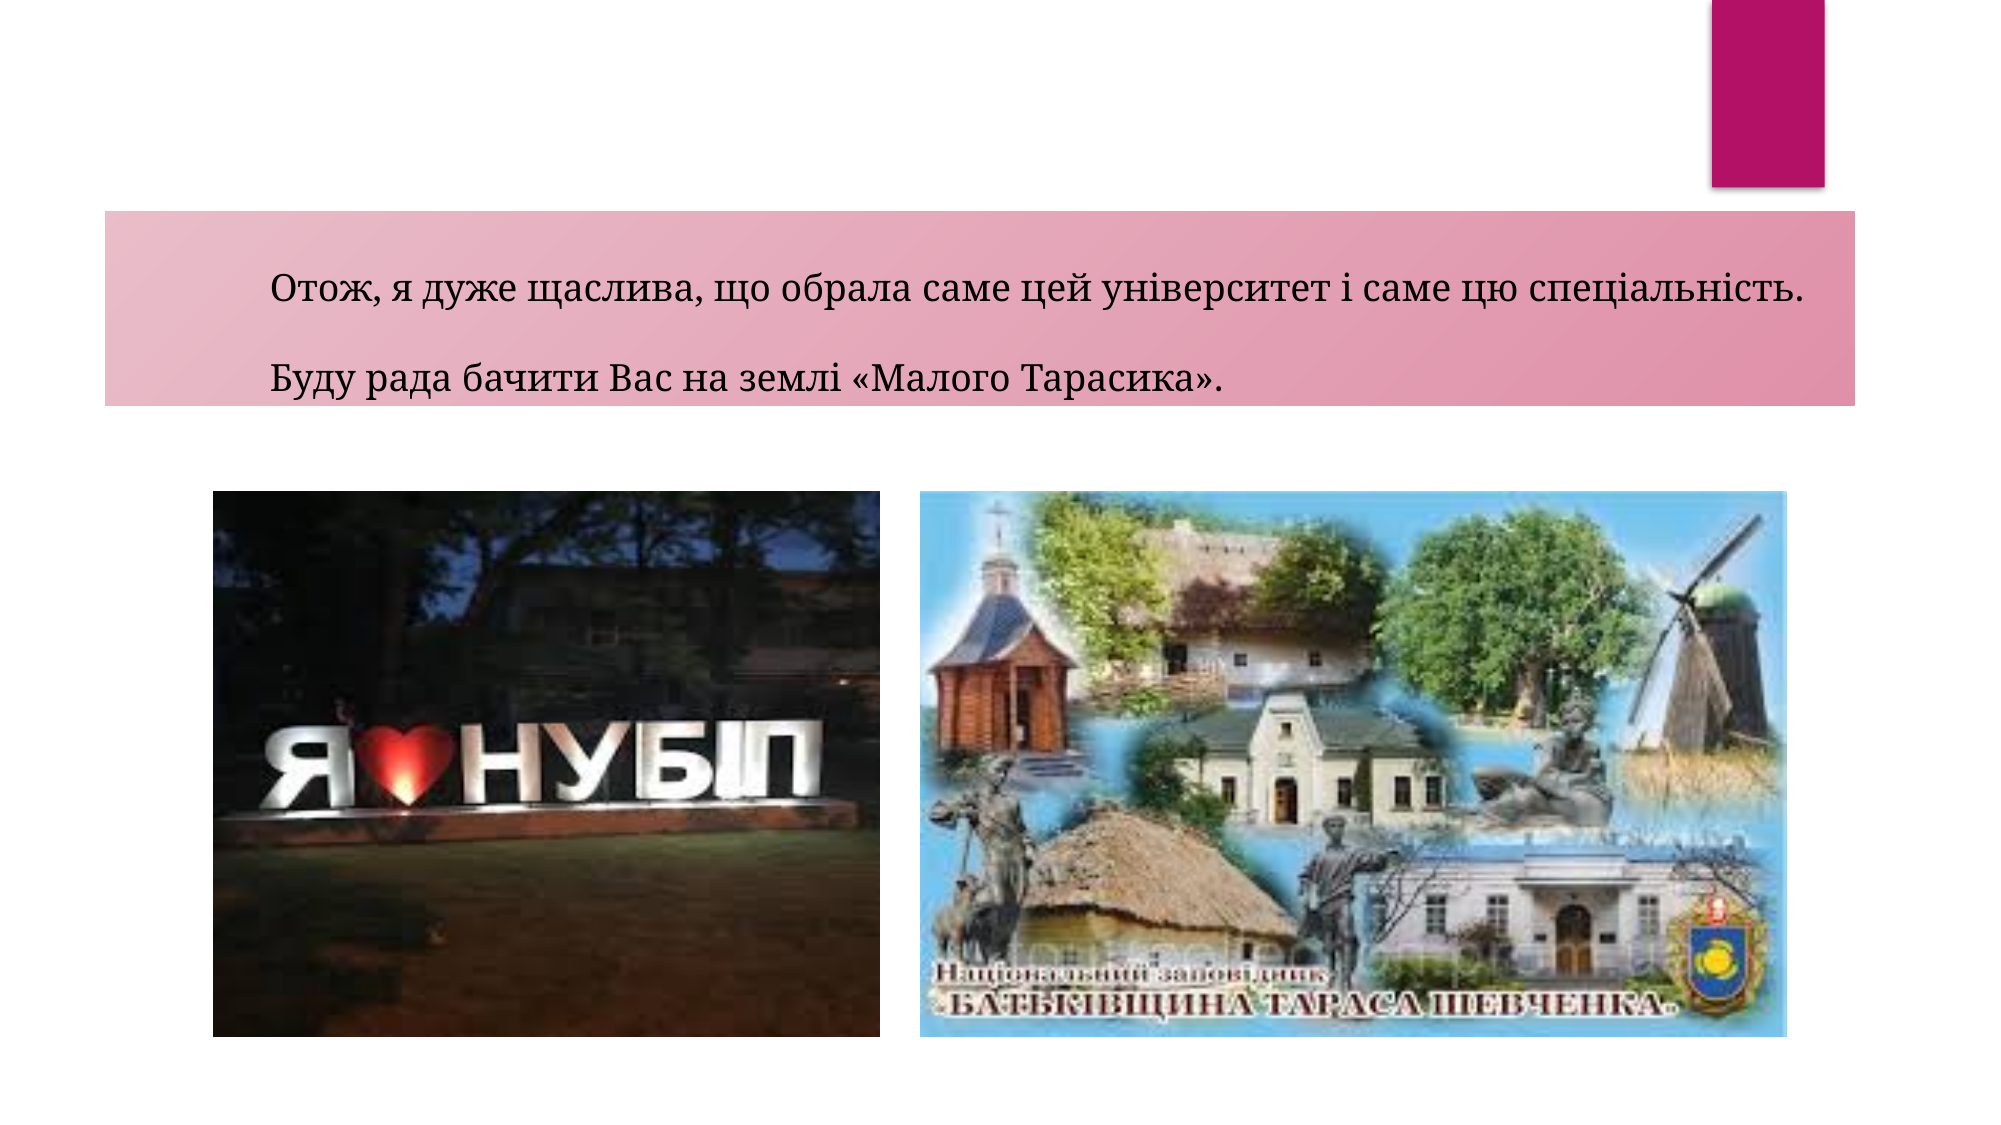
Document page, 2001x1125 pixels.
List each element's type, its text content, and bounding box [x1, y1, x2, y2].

text_box Отож, я дуже щаслива, що обрала саме цей університет і саме цю спеціальність. Буду рада бачити Вас на землі «Малого Тарасика». [105, 211, 1855, 406]
picture [920, 491, 1787, 1037]
picture [213, 491, 880, 1037]
